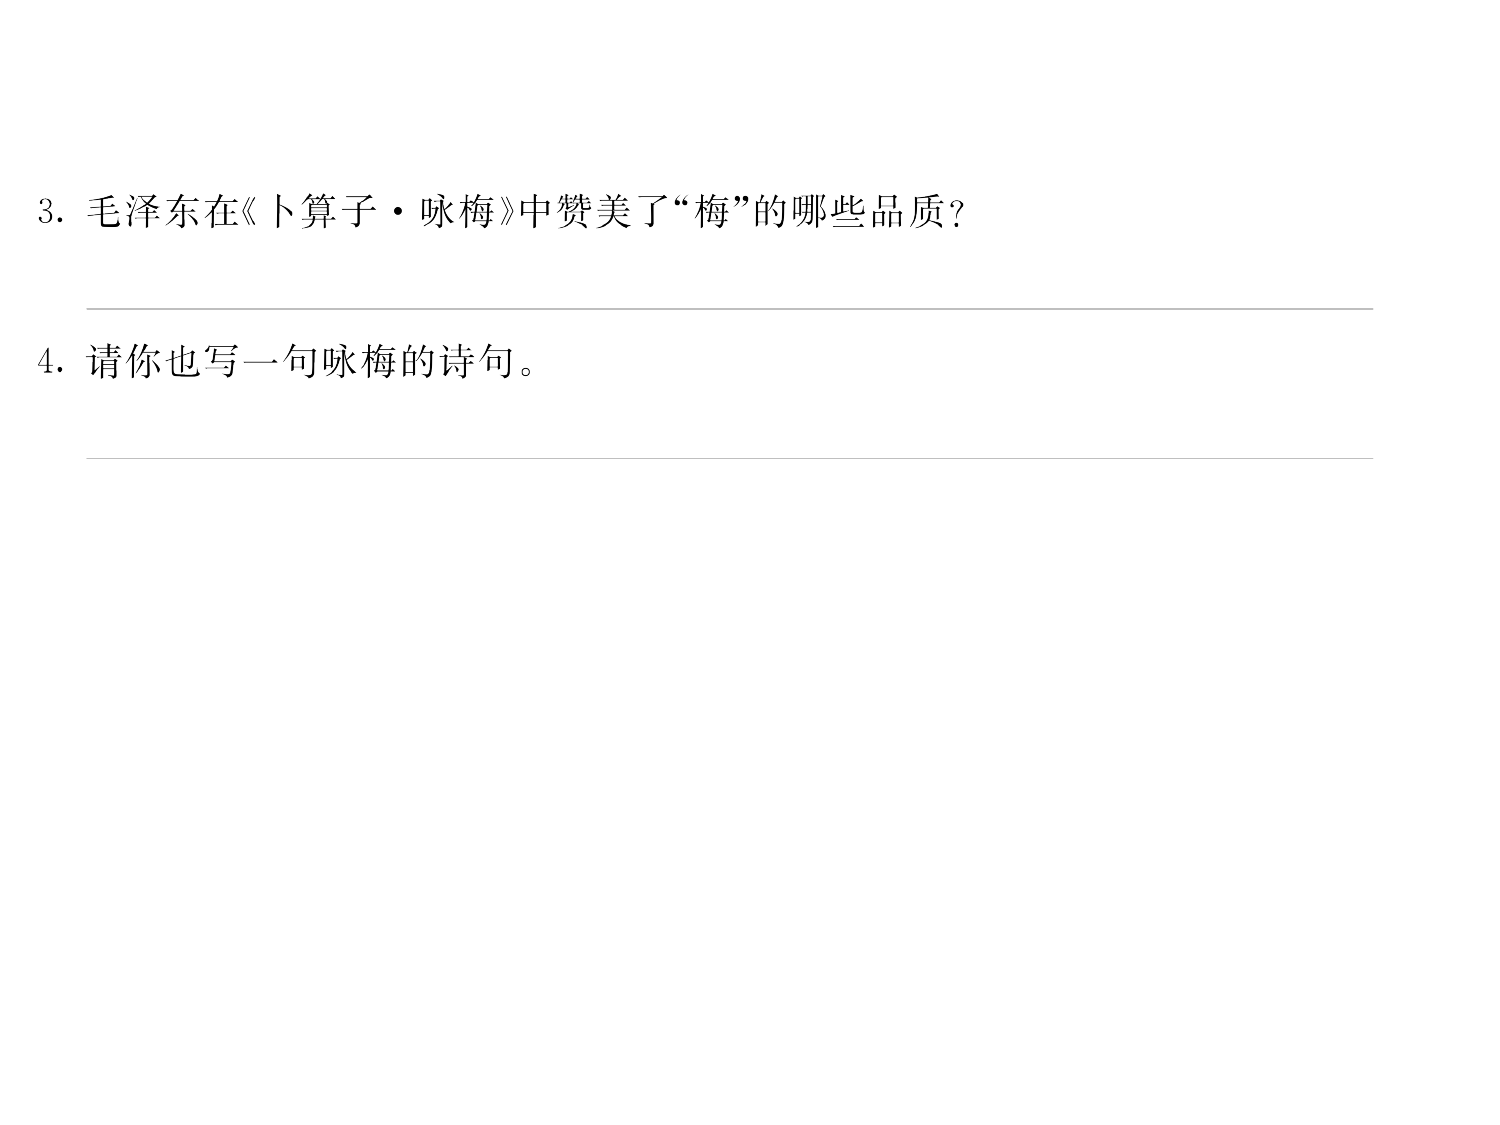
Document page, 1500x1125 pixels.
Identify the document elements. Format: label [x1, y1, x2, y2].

picture [35, 177, 1453, 469]
